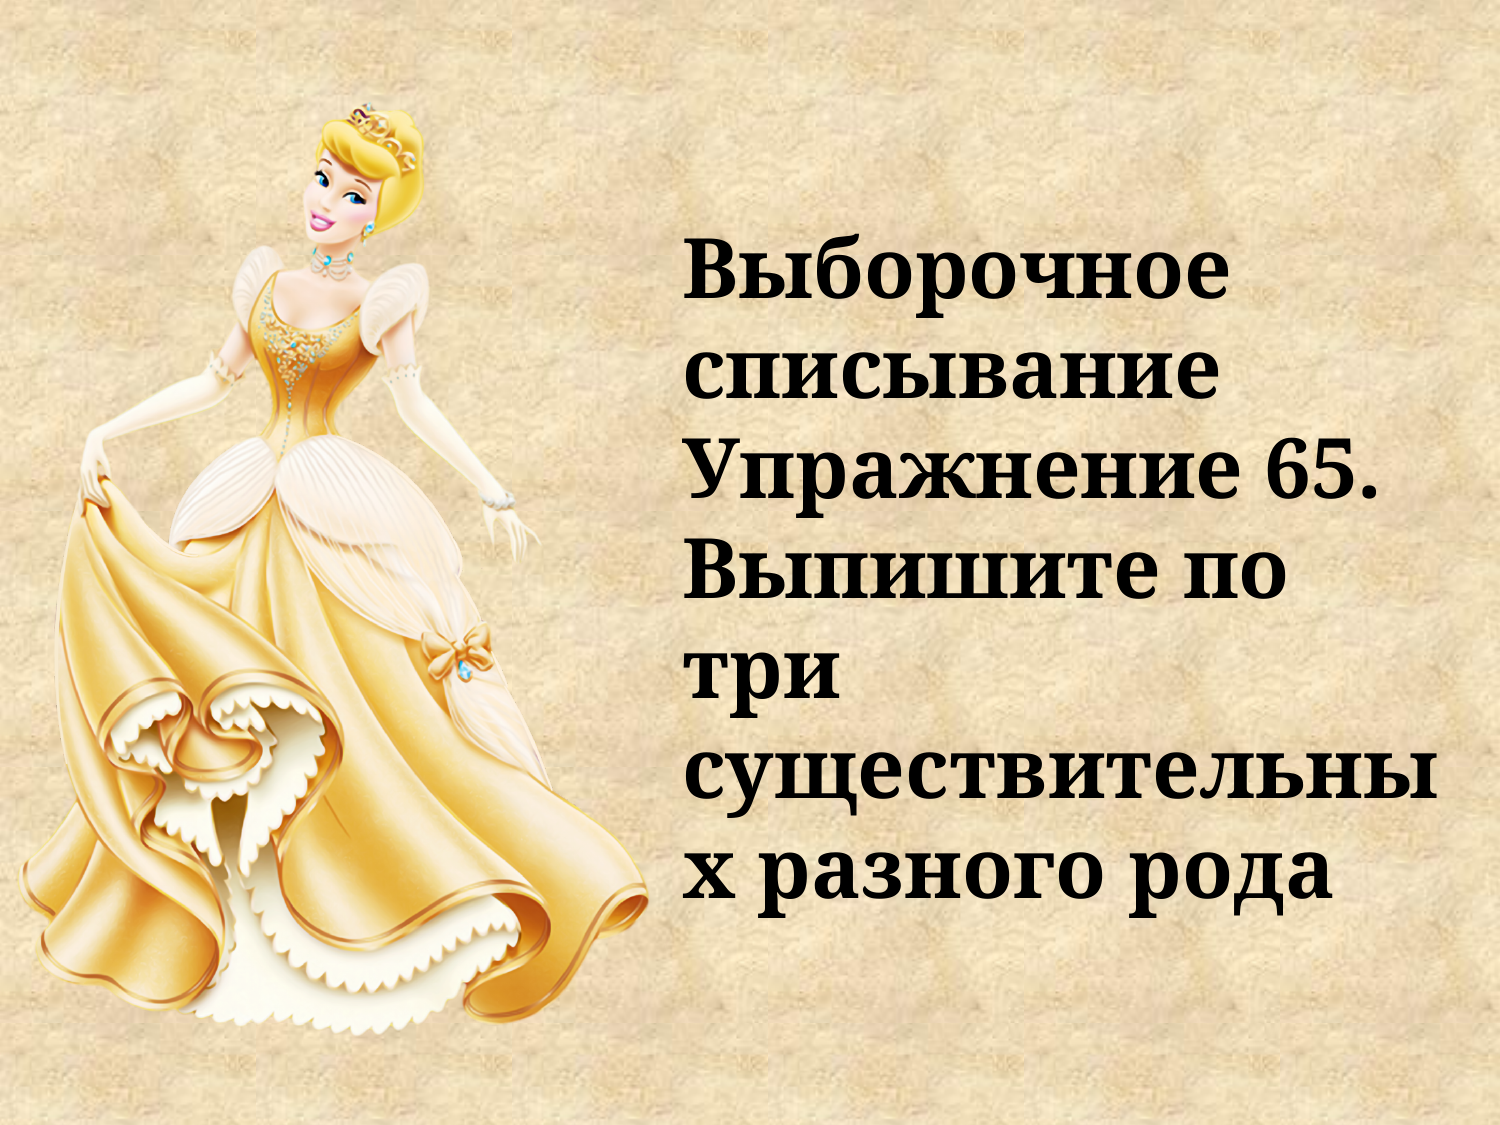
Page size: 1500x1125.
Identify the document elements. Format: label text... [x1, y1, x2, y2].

picture [0, 0, 1500, 1125]
text_box Выборочное списывание Упражнение 65. Выпишите по три существительных разного рода [706, 208, 1471, 923]
